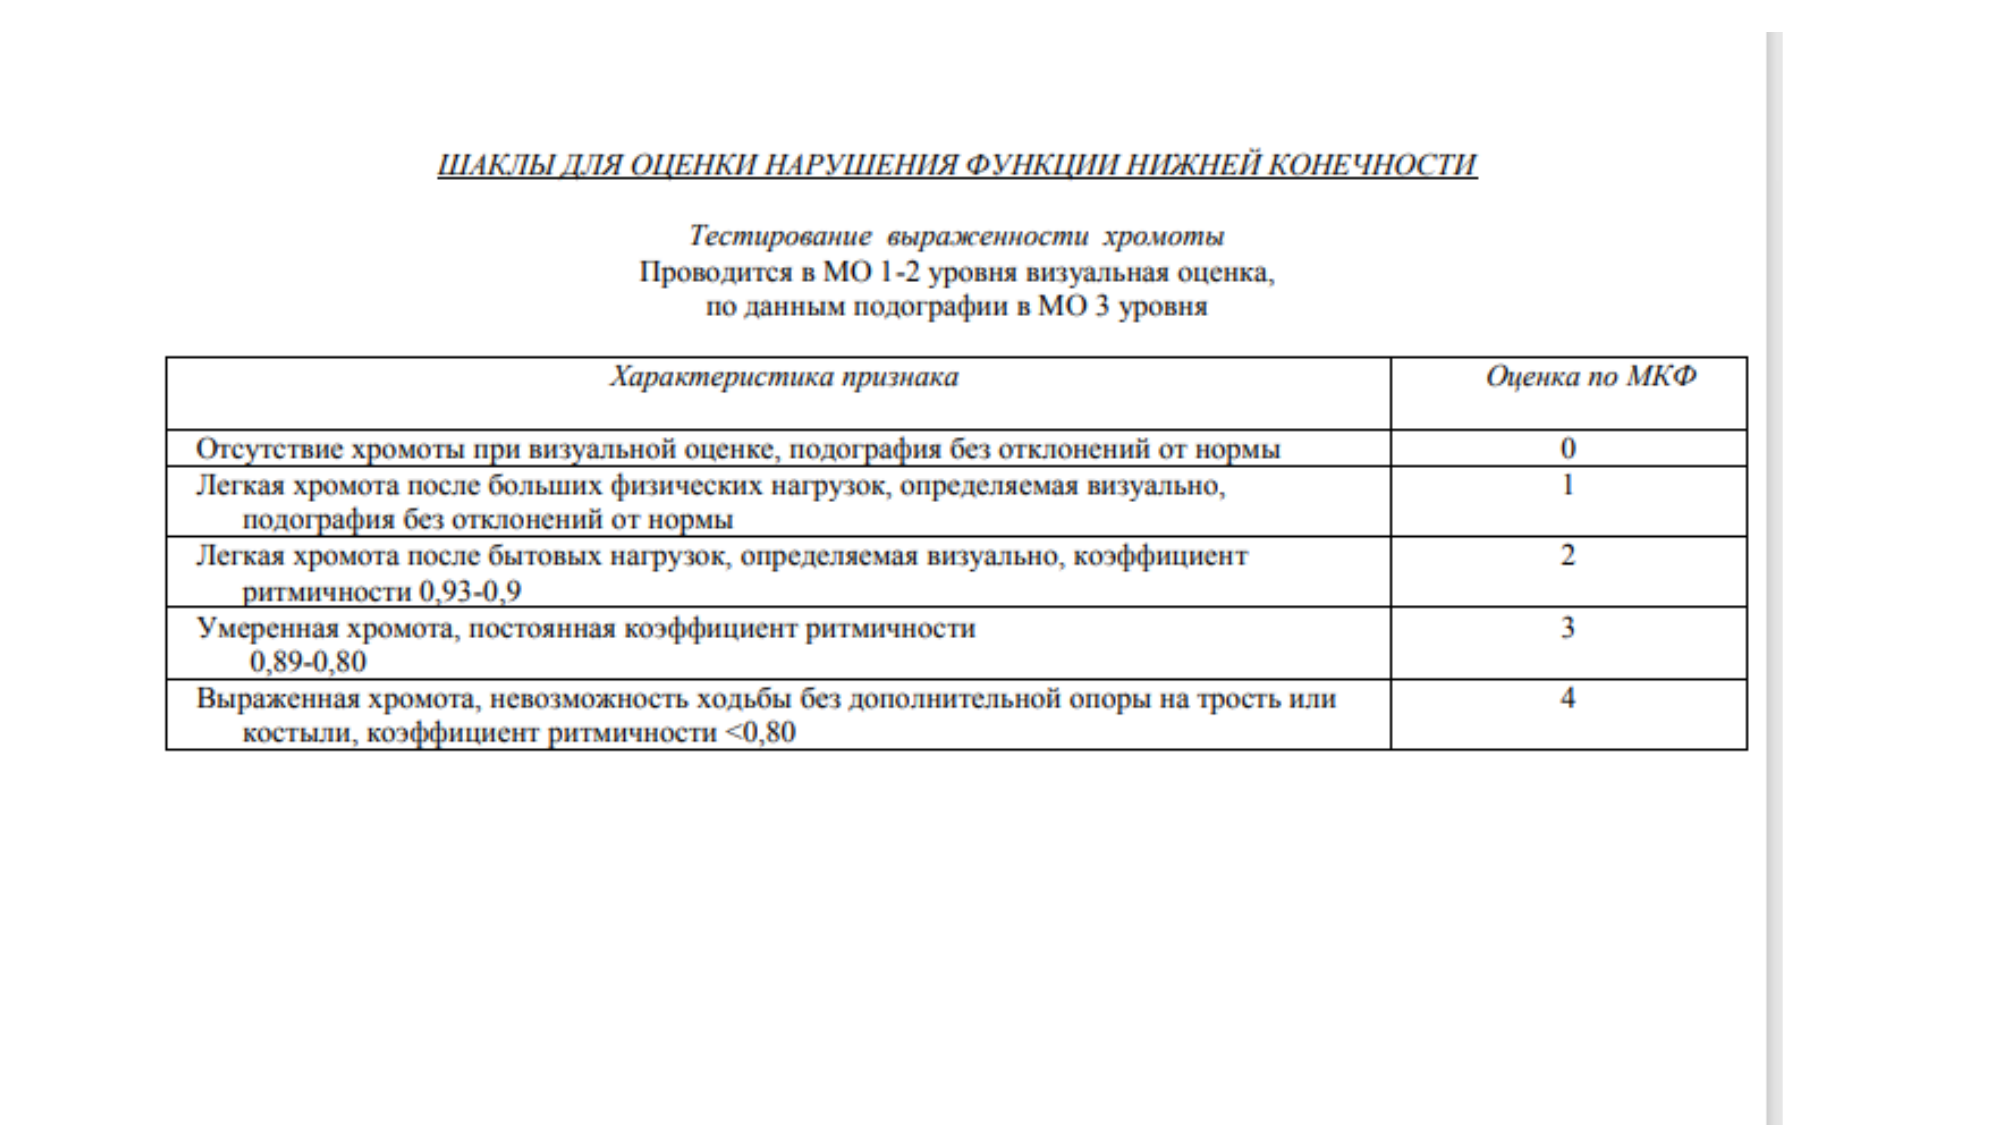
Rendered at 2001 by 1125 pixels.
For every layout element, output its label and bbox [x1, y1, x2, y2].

picture [156, 32, 1783, 1125]
